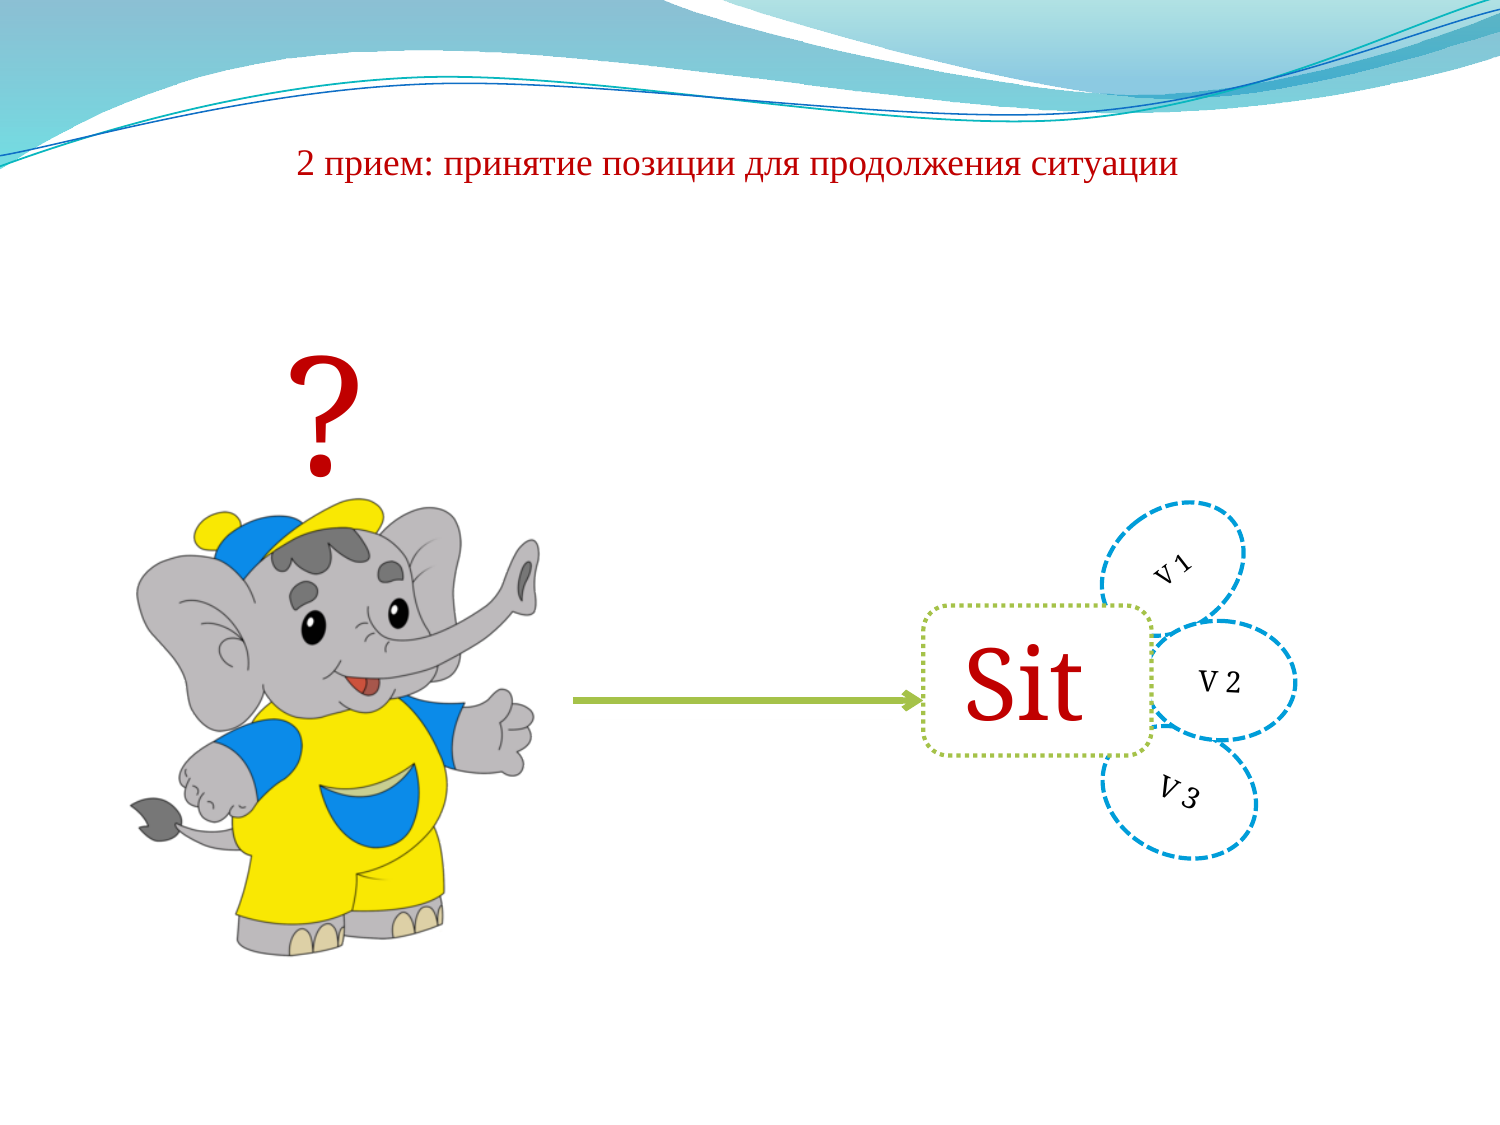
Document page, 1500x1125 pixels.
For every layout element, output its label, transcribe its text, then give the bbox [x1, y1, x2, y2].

text_box 2 прием: принятие позиции для продолжения ситуации [281, 130, 1195, 191]
text_box V 2 [1152, 618, 1298, 743]
text_box V 1 [1099, 500, 1246, 638]
picture [88, 474, 597, 983]
text_box ? [270, 302, 384, 473]
text_box V 3 [1100, 723, 1259, 861]
text_box Sit [921, 603, 1154, 758]
